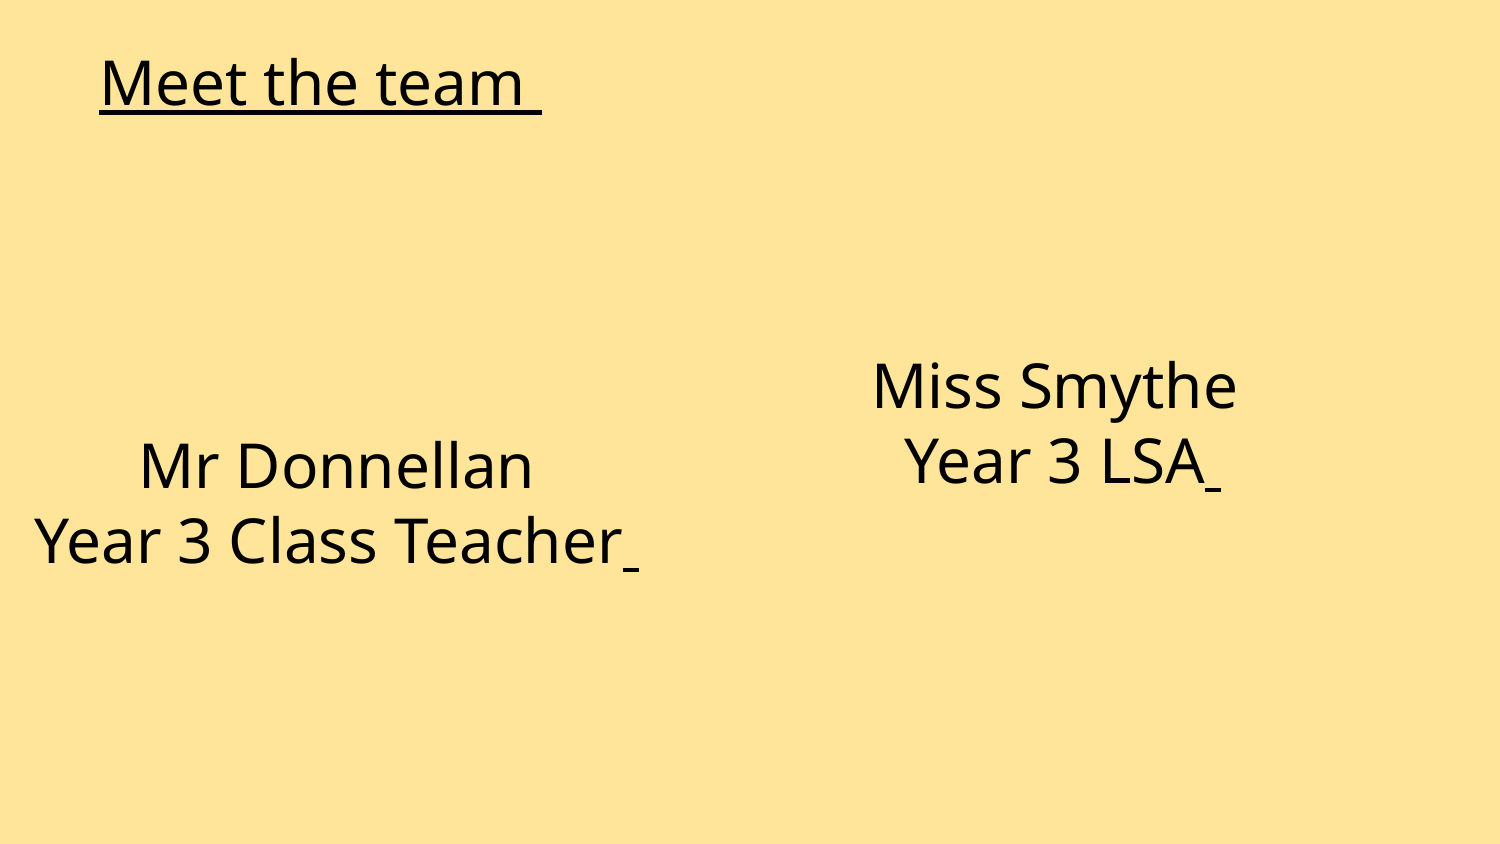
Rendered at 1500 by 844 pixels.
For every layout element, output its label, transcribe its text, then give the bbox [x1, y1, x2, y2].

title Miss Smythe Year 3 LSA [742, 393, 1384, 591]
title Mr Donnellan Year 3 Class Teacher [16, 473, 658, 671]
title Meet the team [0, 15, 641, 213]
